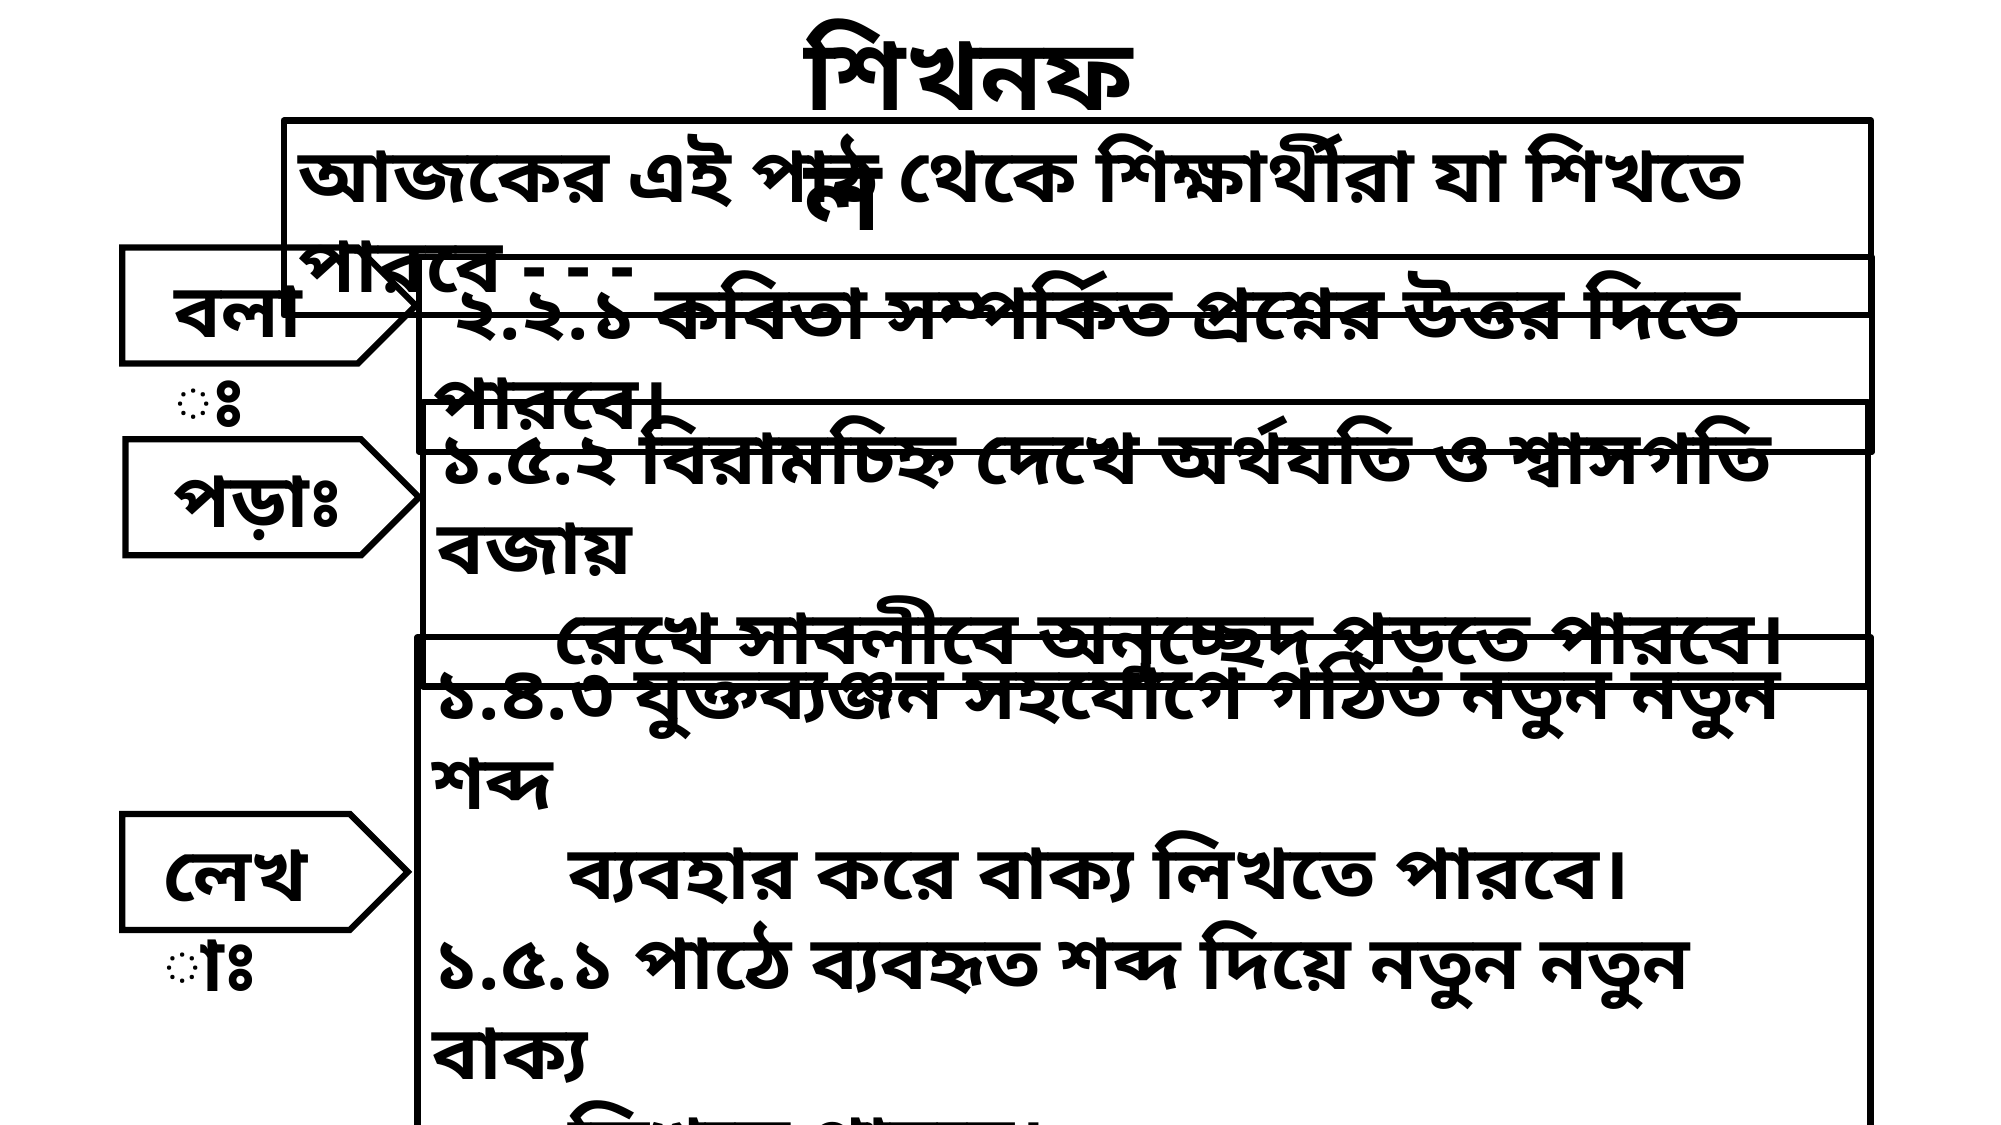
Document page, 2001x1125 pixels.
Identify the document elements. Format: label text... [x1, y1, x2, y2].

text_box ১.৪.৩ যুক্তব্যঞ্জন সহযোগে গঠিত নতুন নতুন শব্দ ব্যবহার করে বাক্য লিখতে পারবে। ১.৫.১ পাঠে ব্যবহৃত শব্দ দিয়ে নতুন নতুন বাক্য লিখতে পারবে। ২.১.২ পাঠ্য বইয়ের কবিতা লিখতে পারবে। [417, 637, 1871, 1125]
text_box আজকের এই পাঠ থেকে শিক্ষার্থীরা যা শিখতে পারবে - - - [283, 120, 1872, 316]
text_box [122, 813, 408, 930]
text_box পড়াঃ [124, 438, 421, 557]
text_box ২.২.১ কবিতা সম্পর্কিত প্রশ্নের উত্তর দিতে পারবে। [418, 316, 1872, 452]
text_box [122, 247, 416, 364]
text_box শিখনফল [789, 3, 1153, 120]
text_box ১.৫.২ বিরামচিহ্ন দেখে অর্থযতি ও শ্বাসগতি বজায় রেখে সাবলীবে অনুচ্ছেদ পড়তে পারবে। [423, 401, 1868, 637]
